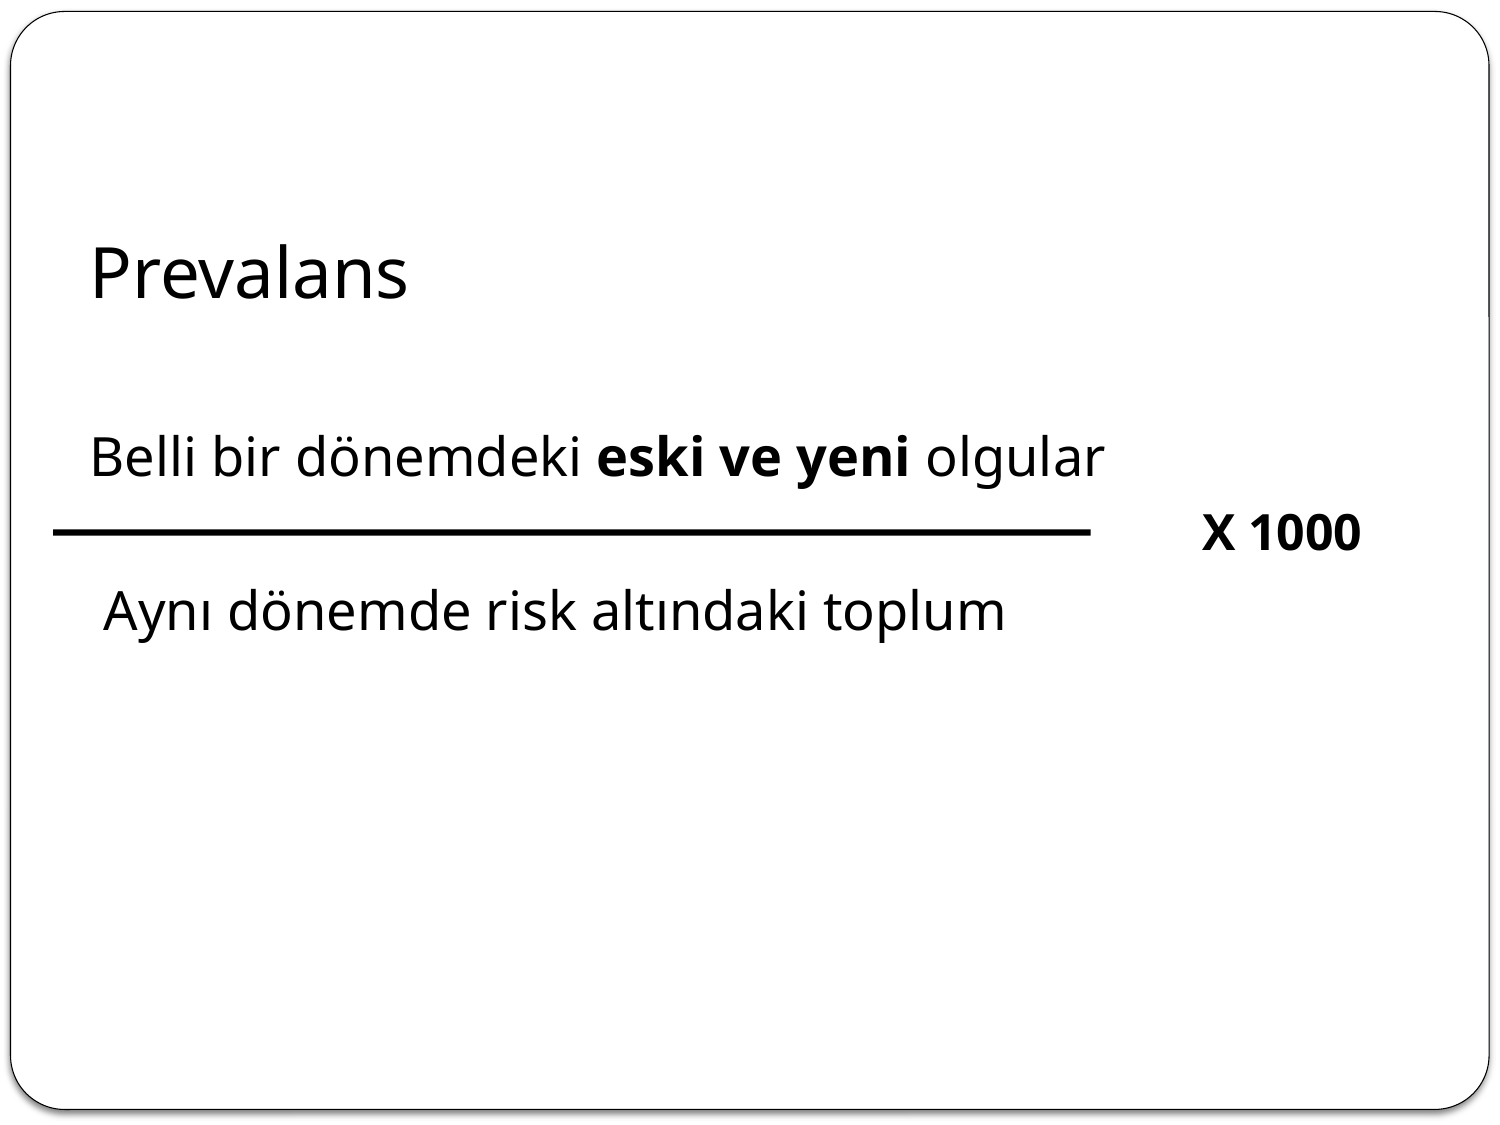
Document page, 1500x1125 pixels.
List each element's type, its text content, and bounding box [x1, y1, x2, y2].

text_box Prevalans Belli bir dönemdeki eski ve yeni olgular Aynı dönemde risk altındaki toplum [74, 220, 1425, 965]
text_box X 1000 [1187, 492, 1425, 568]
